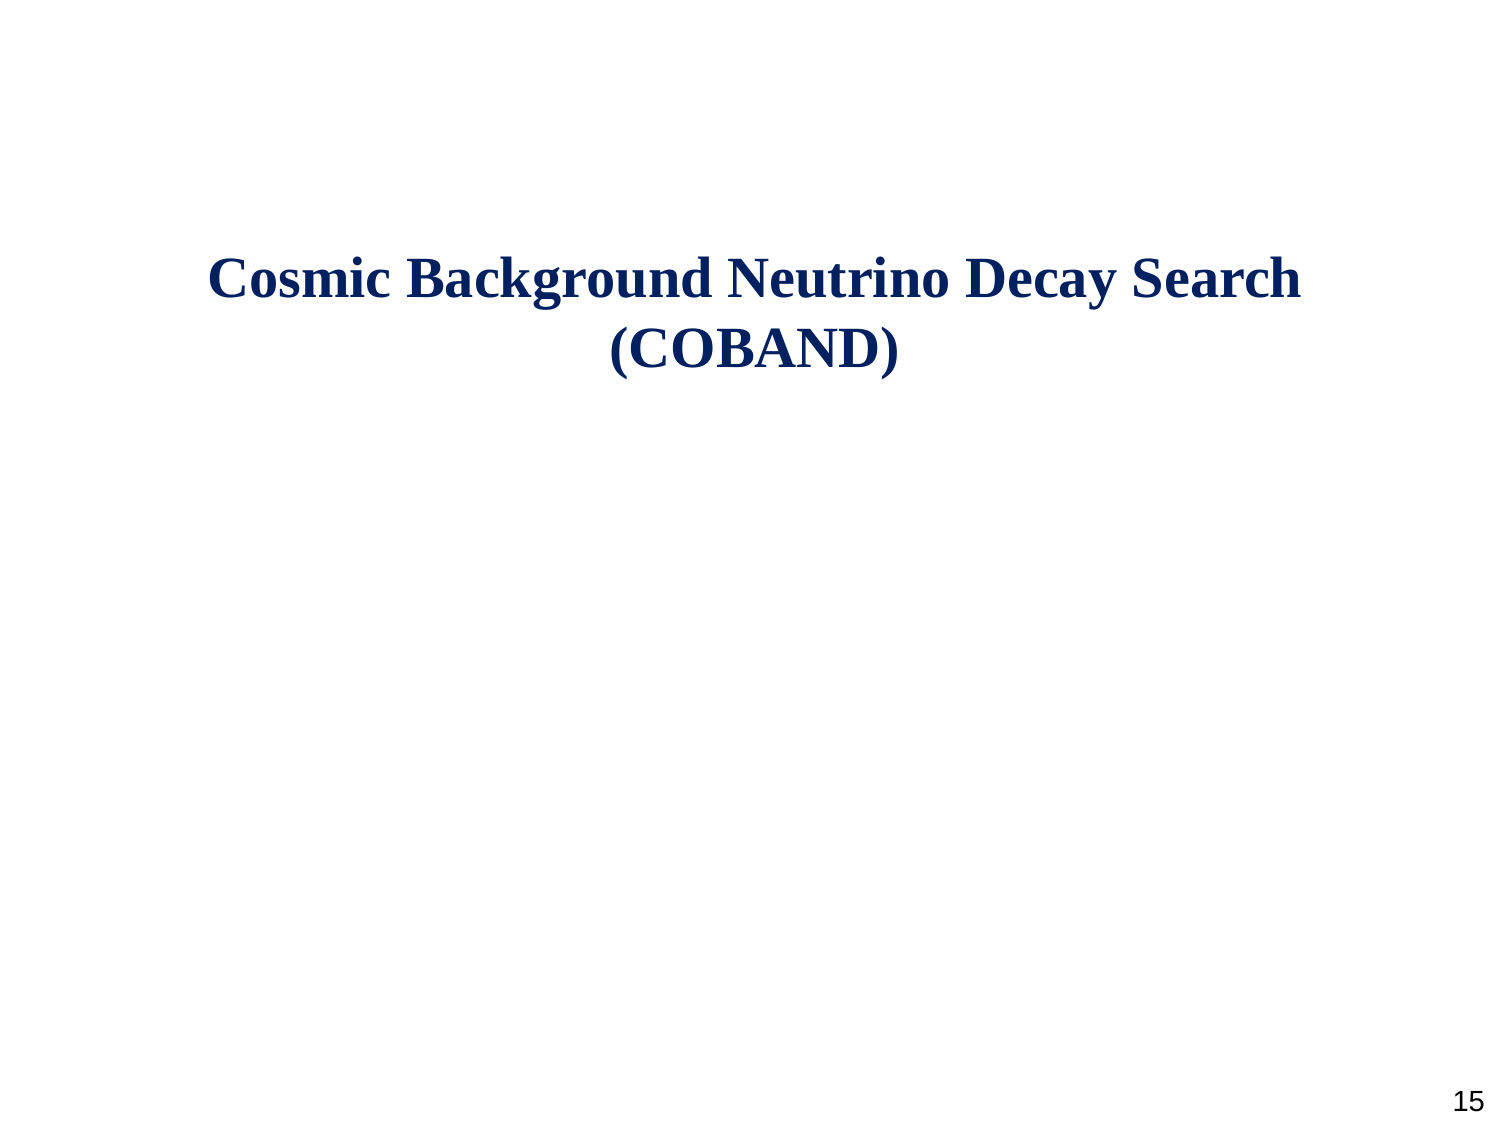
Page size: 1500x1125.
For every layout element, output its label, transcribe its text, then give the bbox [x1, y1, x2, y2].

slide_number 15 [1187, 1074, 1500, 1125]
text_box Cosmic Background Neutrino Decay Search (COBAND) [13, 231, 1497, 387]
